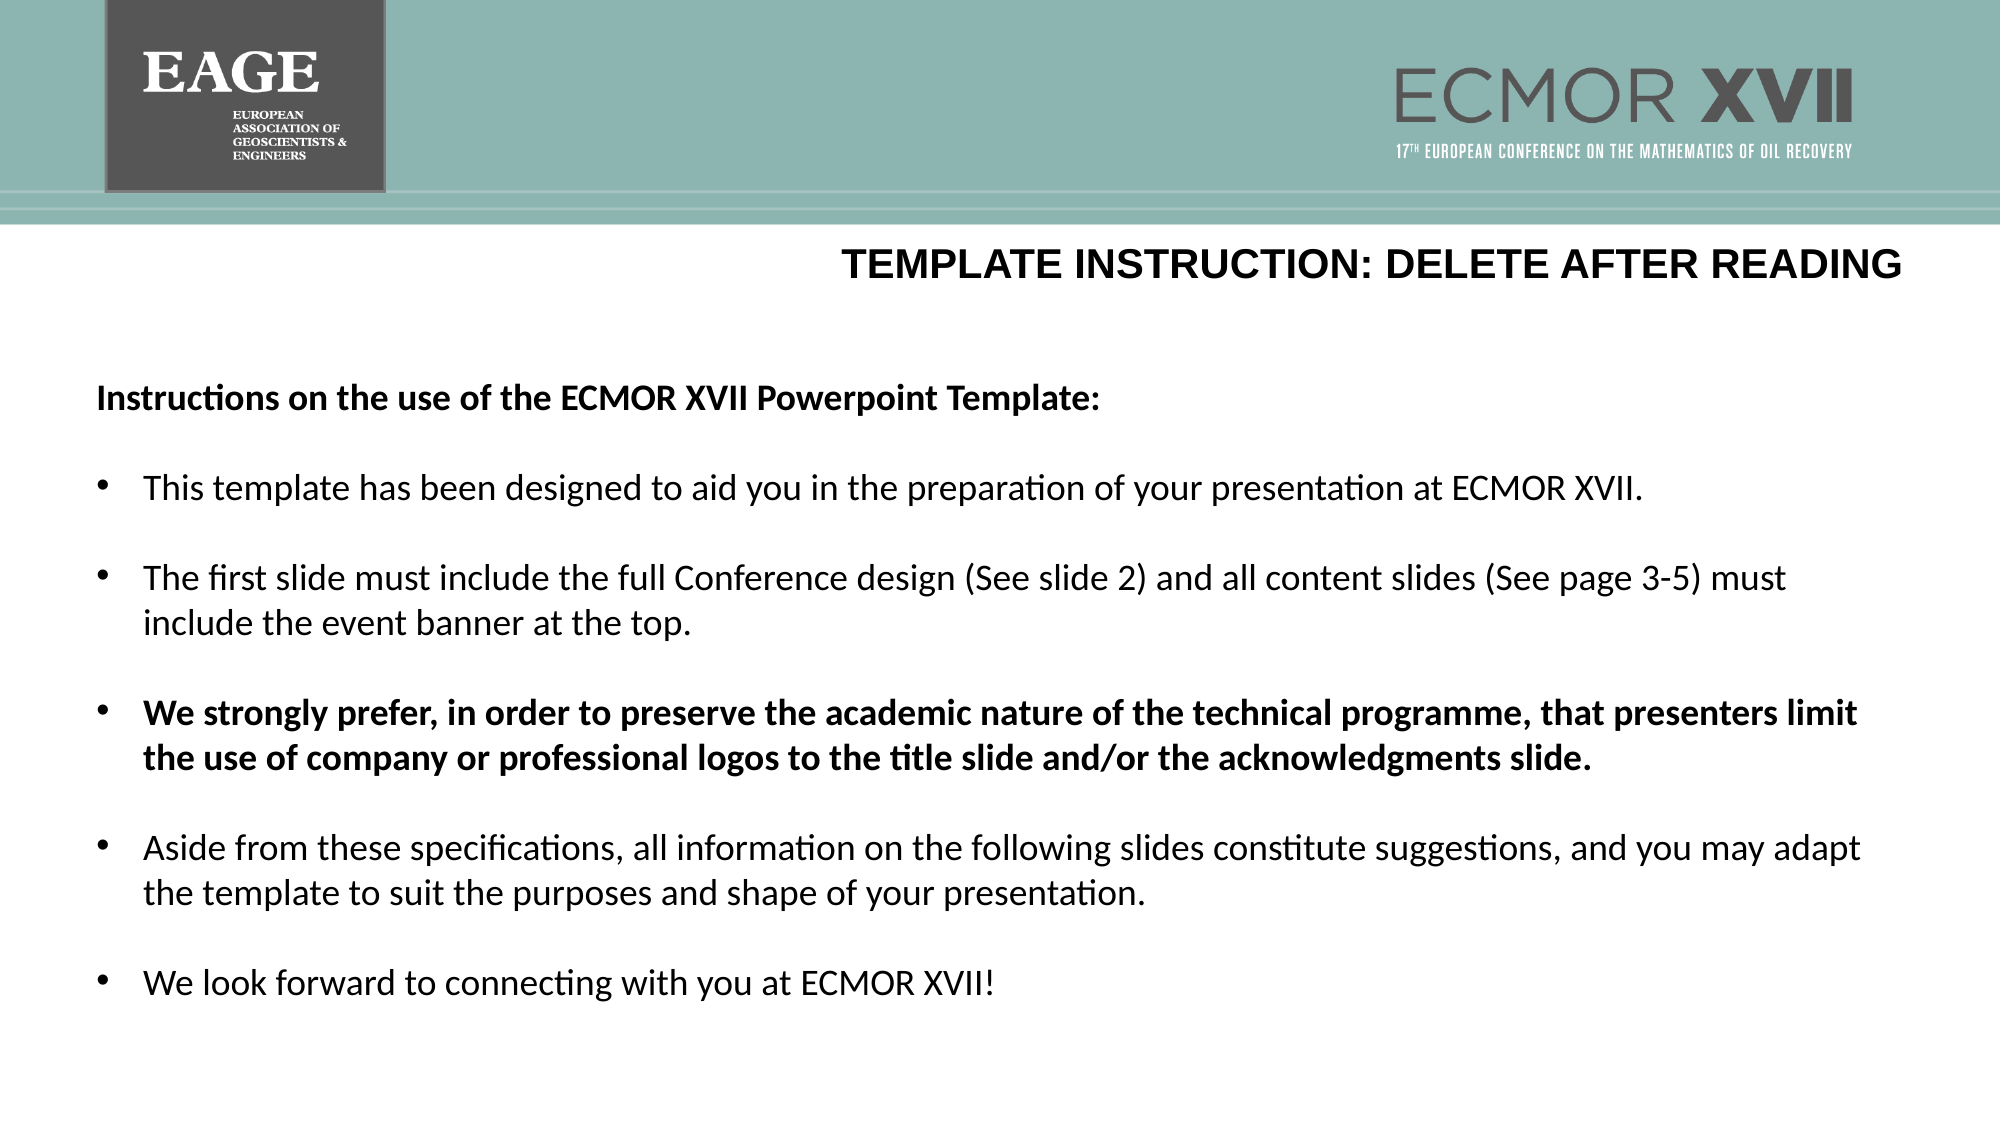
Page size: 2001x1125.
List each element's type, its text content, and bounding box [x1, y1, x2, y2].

text_box TEMPLATE INSTRUCTION: DELETE AFTER READING [512, 229, 1919, 296]
picture [0, 0, 2000, 1125]
text_box Instructions on the use of the ECMOR XVII Powerpoint Template: This template has been designed to aid you in the preparation of your presentation at ECMOR XVII. The first slide must include the full Conference design (See slide 2) and all content slides (See page 3-5) must include the event banner at the top. We strongly prefer, in order to preserve the academic nature of the technical programme, that presenters limit the use of company or professional logos to the title slide and/or the acknowledgments slide. Aside from these specifications, all information on the following slides constitute suggestions, and you may adapt the template to suit the purposes and shape of your presentation. We look forward to connecting with you at ECMOR XVII! [81, 365, 1919, 1010]
